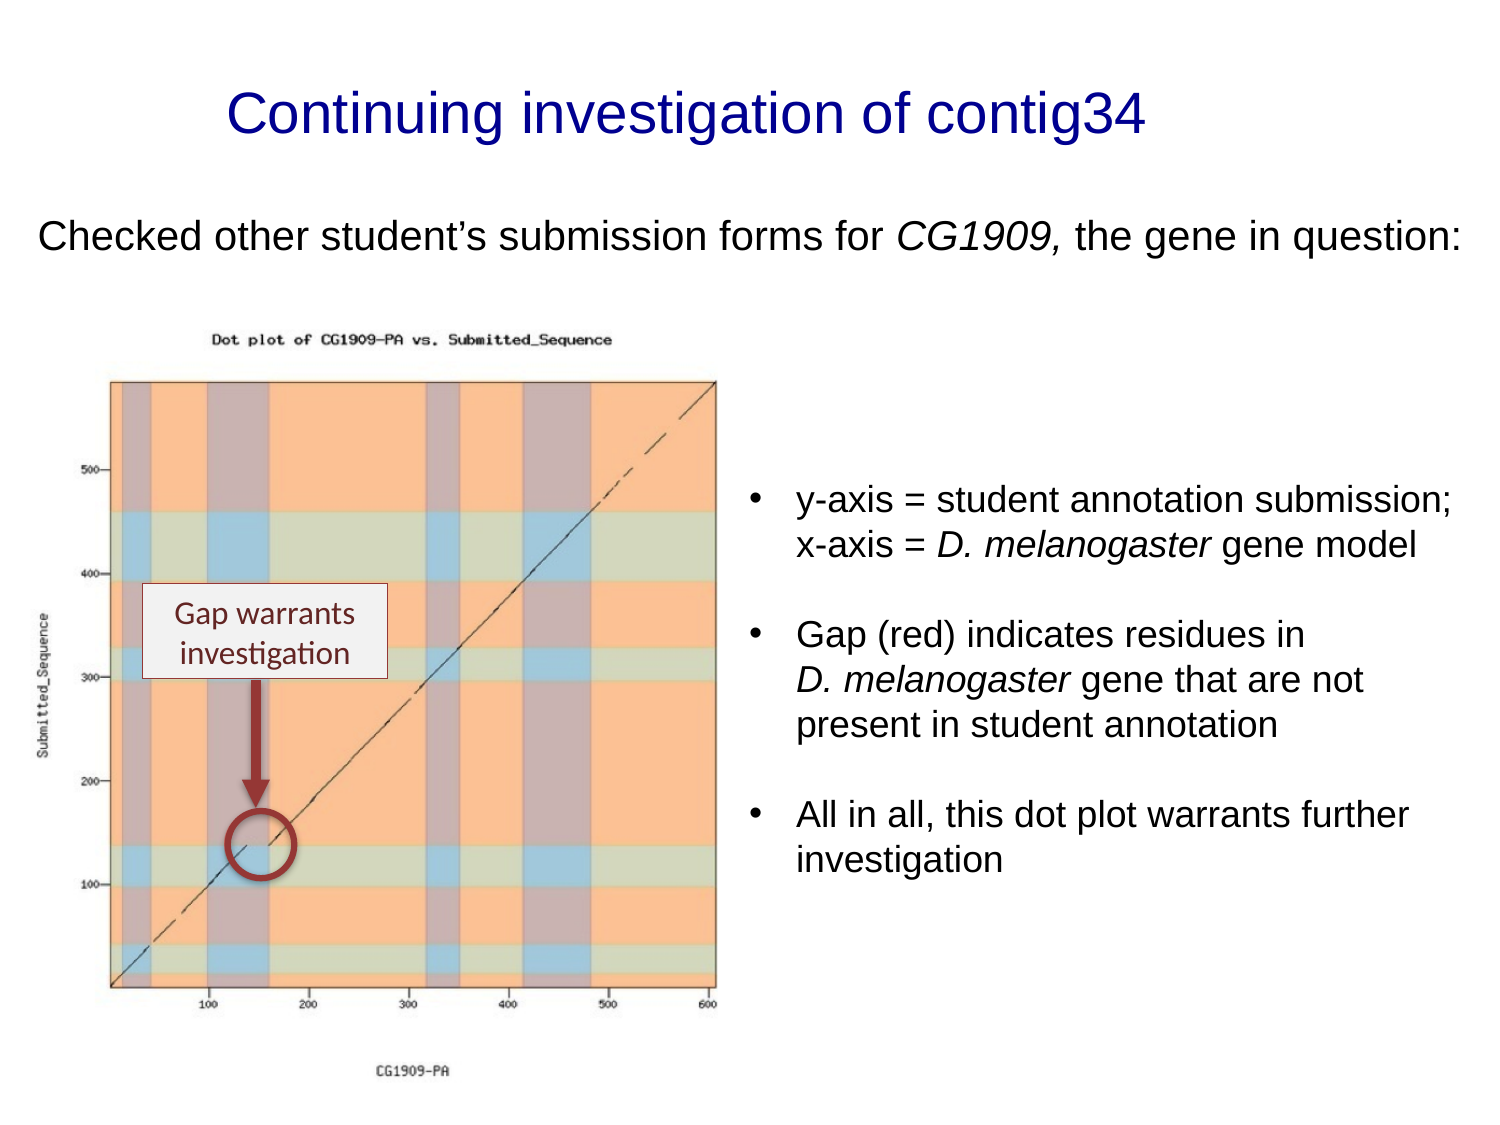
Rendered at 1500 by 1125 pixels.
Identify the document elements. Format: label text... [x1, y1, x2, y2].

title Continuing investigation of contig34 [75, 45, 1300, 176]
picture [8, 295, 718, 1102]
text_box y-axis = student annotation submission; x-axis = D. melanogaster gene model Gap (red) indicates residues in D. melanogaster gene that are not present in student annotation All in all, this dot plot warrants further investigation [734, 467, 1500, 888]
text_box Checked other student’s submission forms for CG1909, the gene in question: [0, 201, 1500, 267]
